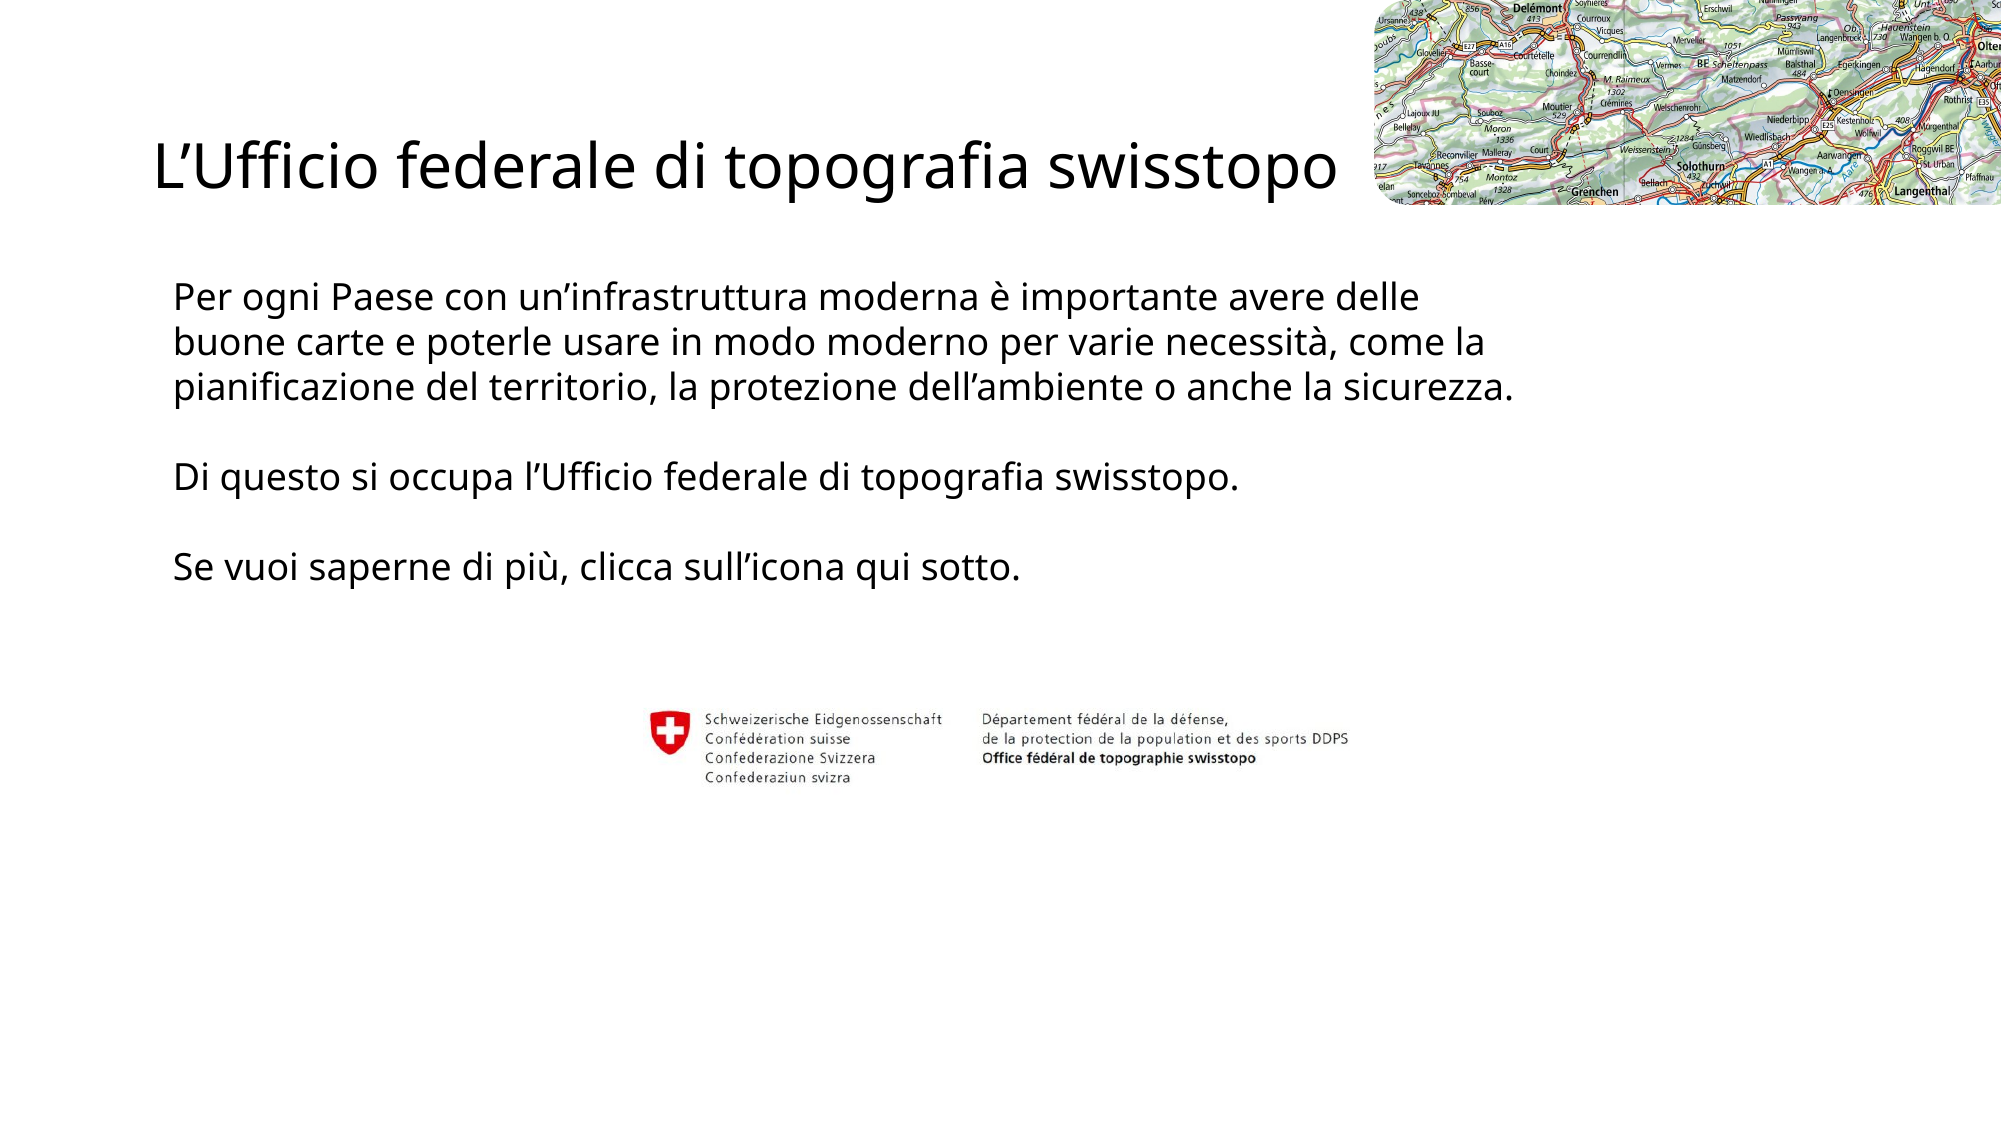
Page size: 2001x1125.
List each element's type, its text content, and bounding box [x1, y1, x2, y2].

text_box Per ogni Paese con un’infrastruttura moderna è importante avere delle buone carte e poterle usare in modo moderno per varie necessità, come la pianificazione del territorio, la protezione dell’ambiente o anche la sicurezza. Di questo si occupa l’Ufficio federale di topografia swisstopo. Se vuoi saperne di più, clicca sull’icona qui sotto. [158, 265, 1559, 596]
picture [1374, 0, 2001, 205]
title L’Ufficio federale di topografia swisstopo [137, 59, 1863, 278]
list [643, 658, 1357, 830]
